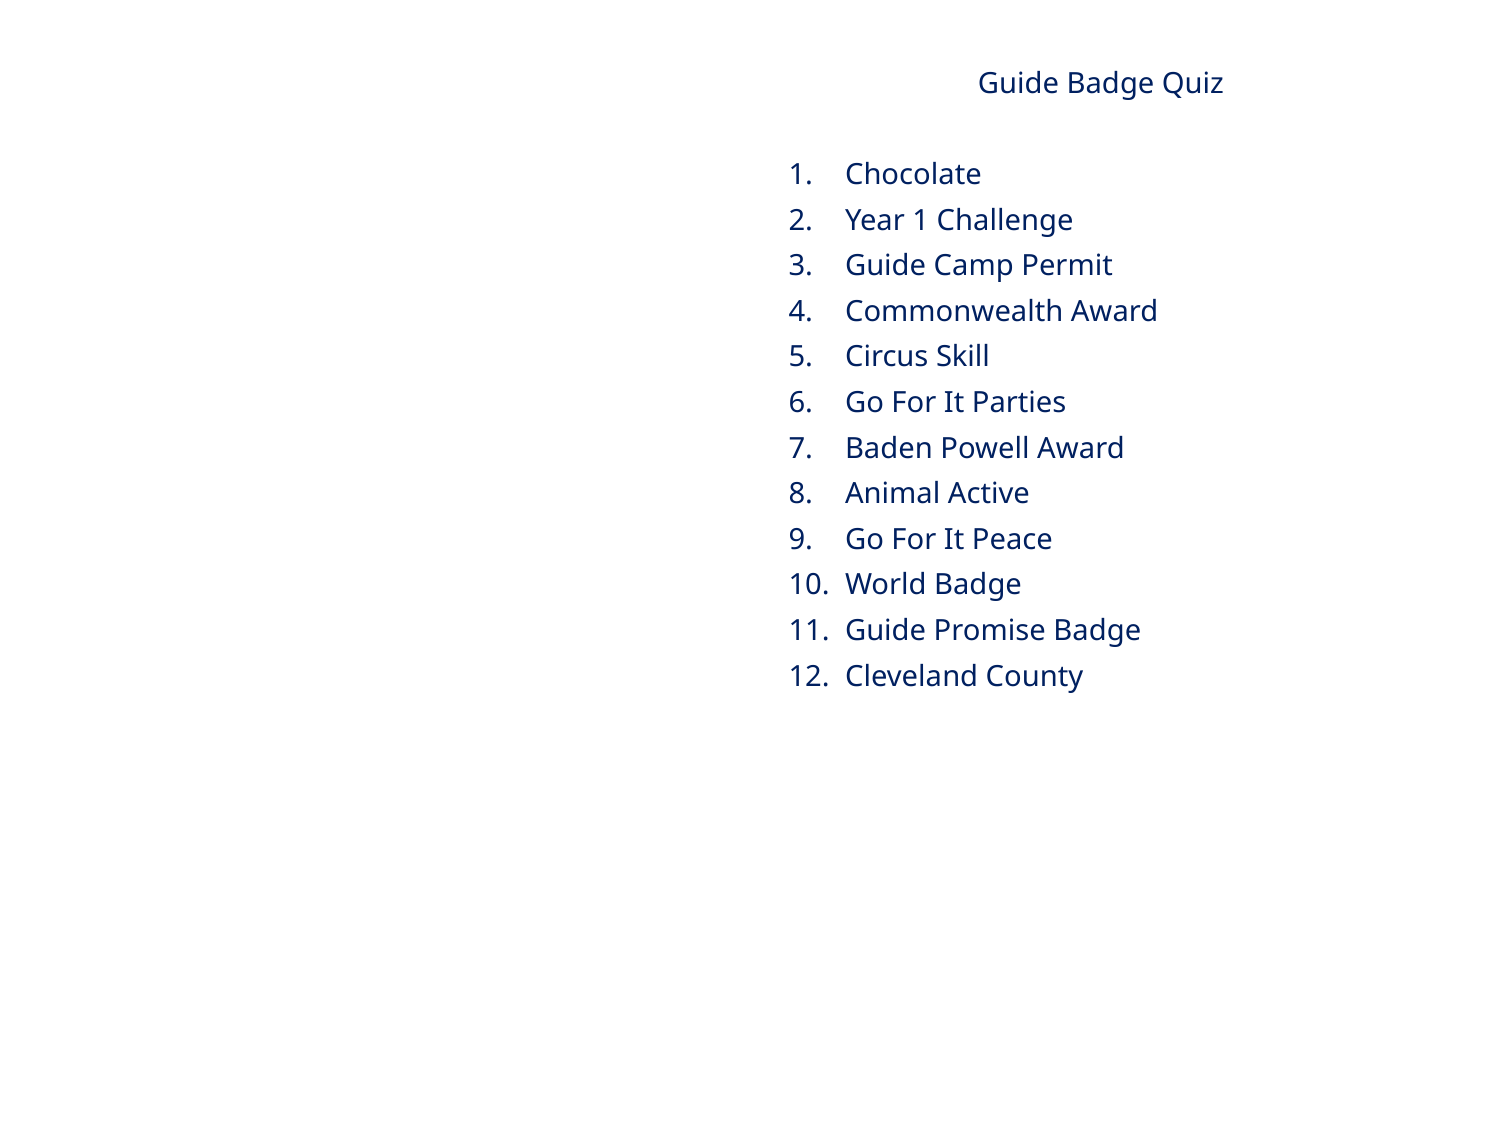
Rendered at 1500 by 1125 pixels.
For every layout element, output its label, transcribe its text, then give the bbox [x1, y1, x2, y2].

list Guide Badge Quiz Chocolate Year 1 Challenge Guide Camp Permit Commonwealth Award Circus Skill Go For It Parties Baden Powell Award Animal Active Go For It Peace World Badge Guide Promise Badge Cleveland County [773, 54, 1437, 1005]
